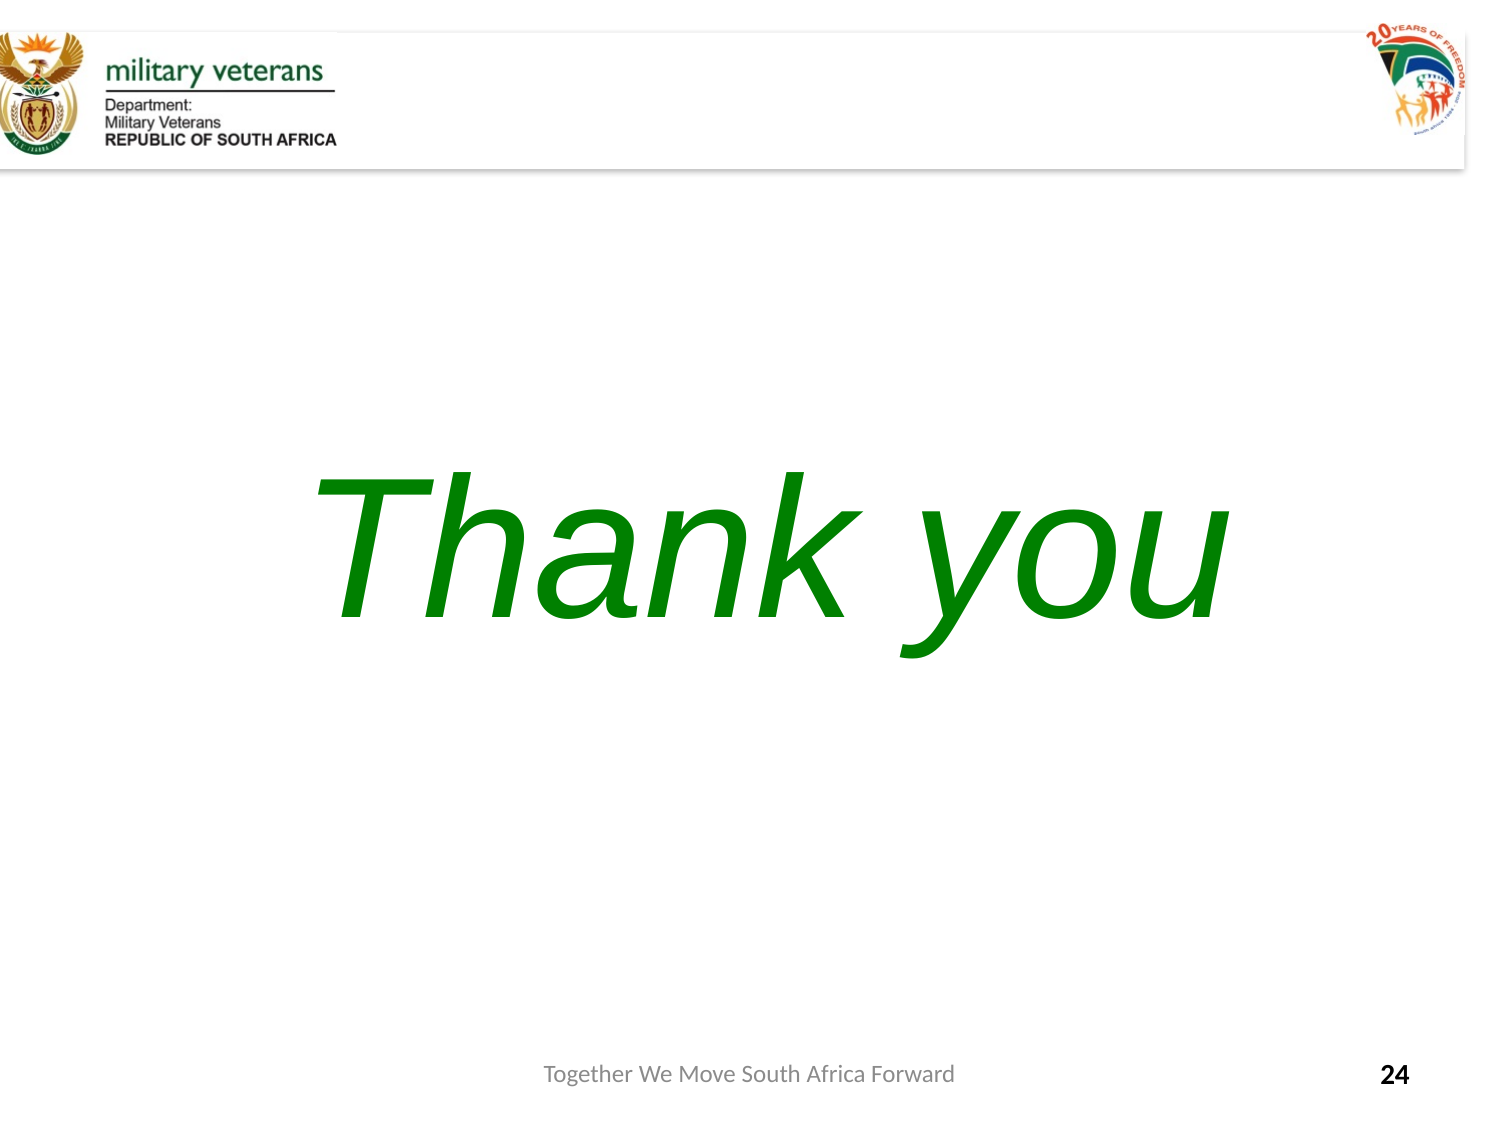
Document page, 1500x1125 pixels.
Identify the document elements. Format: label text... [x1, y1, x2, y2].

list Thank you [140, 210, 1394, 723]
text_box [0, 32, 1465, 170]
footer Together We Move South Africa Forward [512, 1042, 988, 1103]
slide_number 24 [1074, 1042, 1425, 1103]
picture [1365, 22, 1465, 135]
